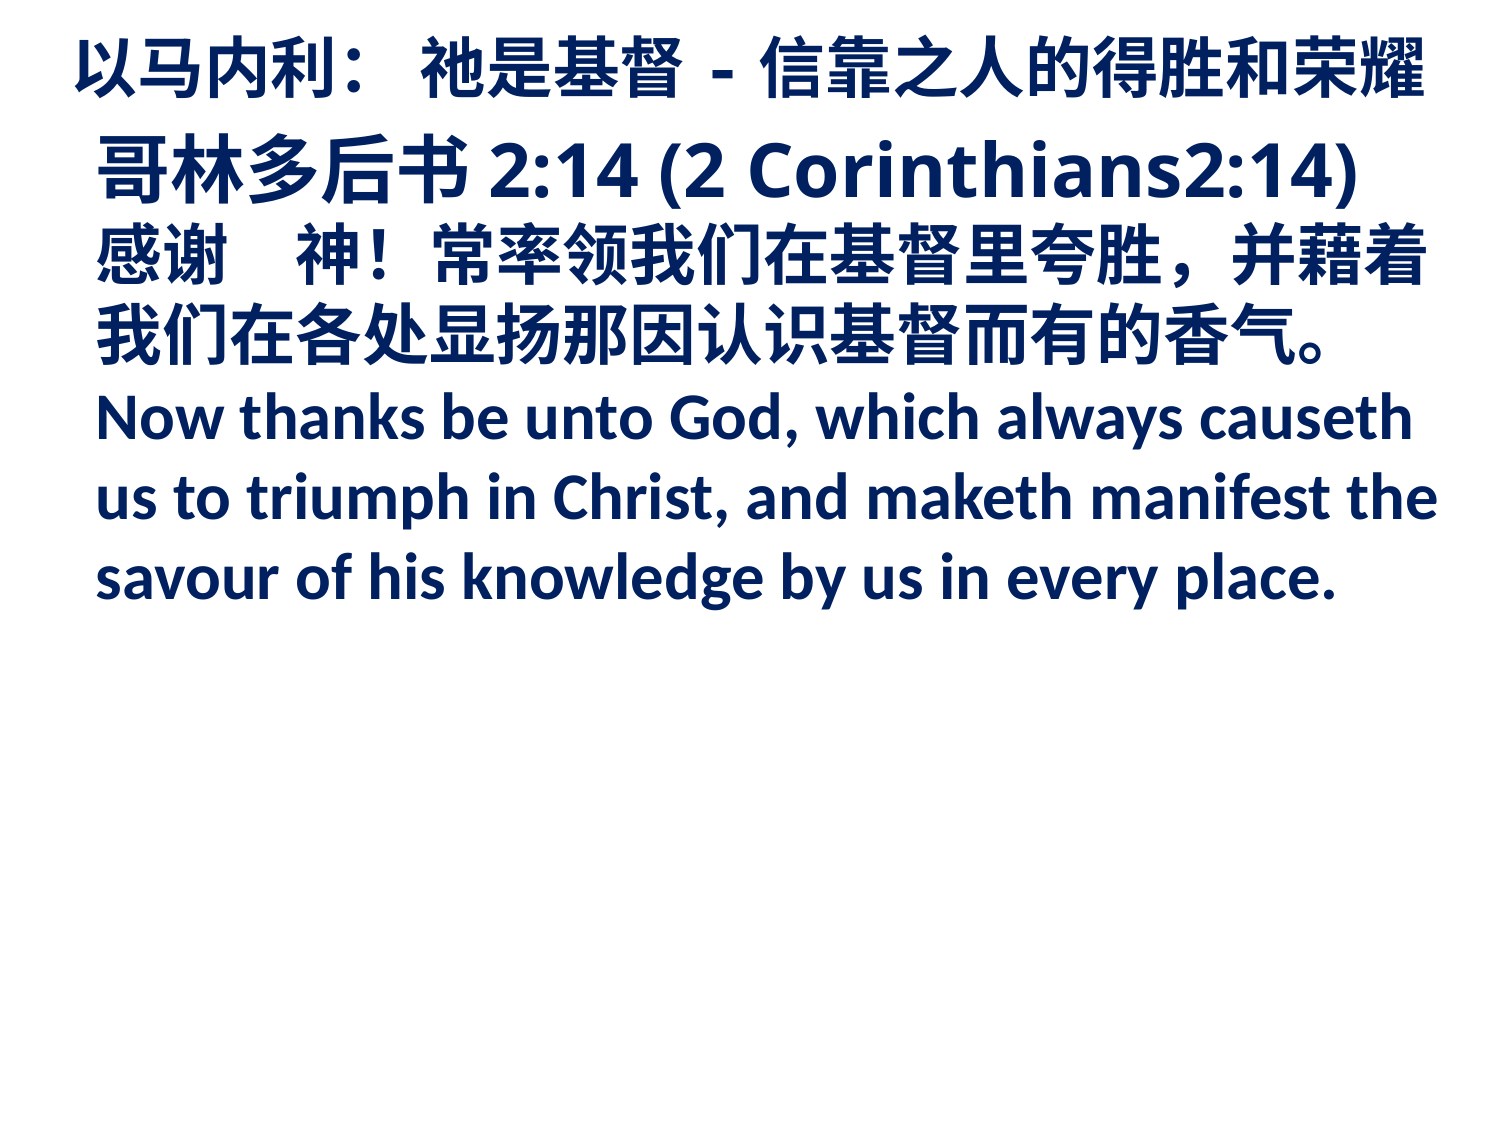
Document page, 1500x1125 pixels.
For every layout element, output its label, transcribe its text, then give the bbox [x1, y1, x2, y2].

text_box 哥林多后书2:14 (2 Corinthians2:14) 感谢 神！常率领我们在基督里夸胜，并藉着我们在各处显扬那因认识基督而有的香气。 Now thanks be unto God, which always causeth us to triumph in Christ, and maketh manifest the savour of his knowledge by us in every place. [80, 115, 1468, 780]
text_box 以马内利： 祂是基督-信靠之人的得胜和荣耀 [55, 18, 1443, 113]
